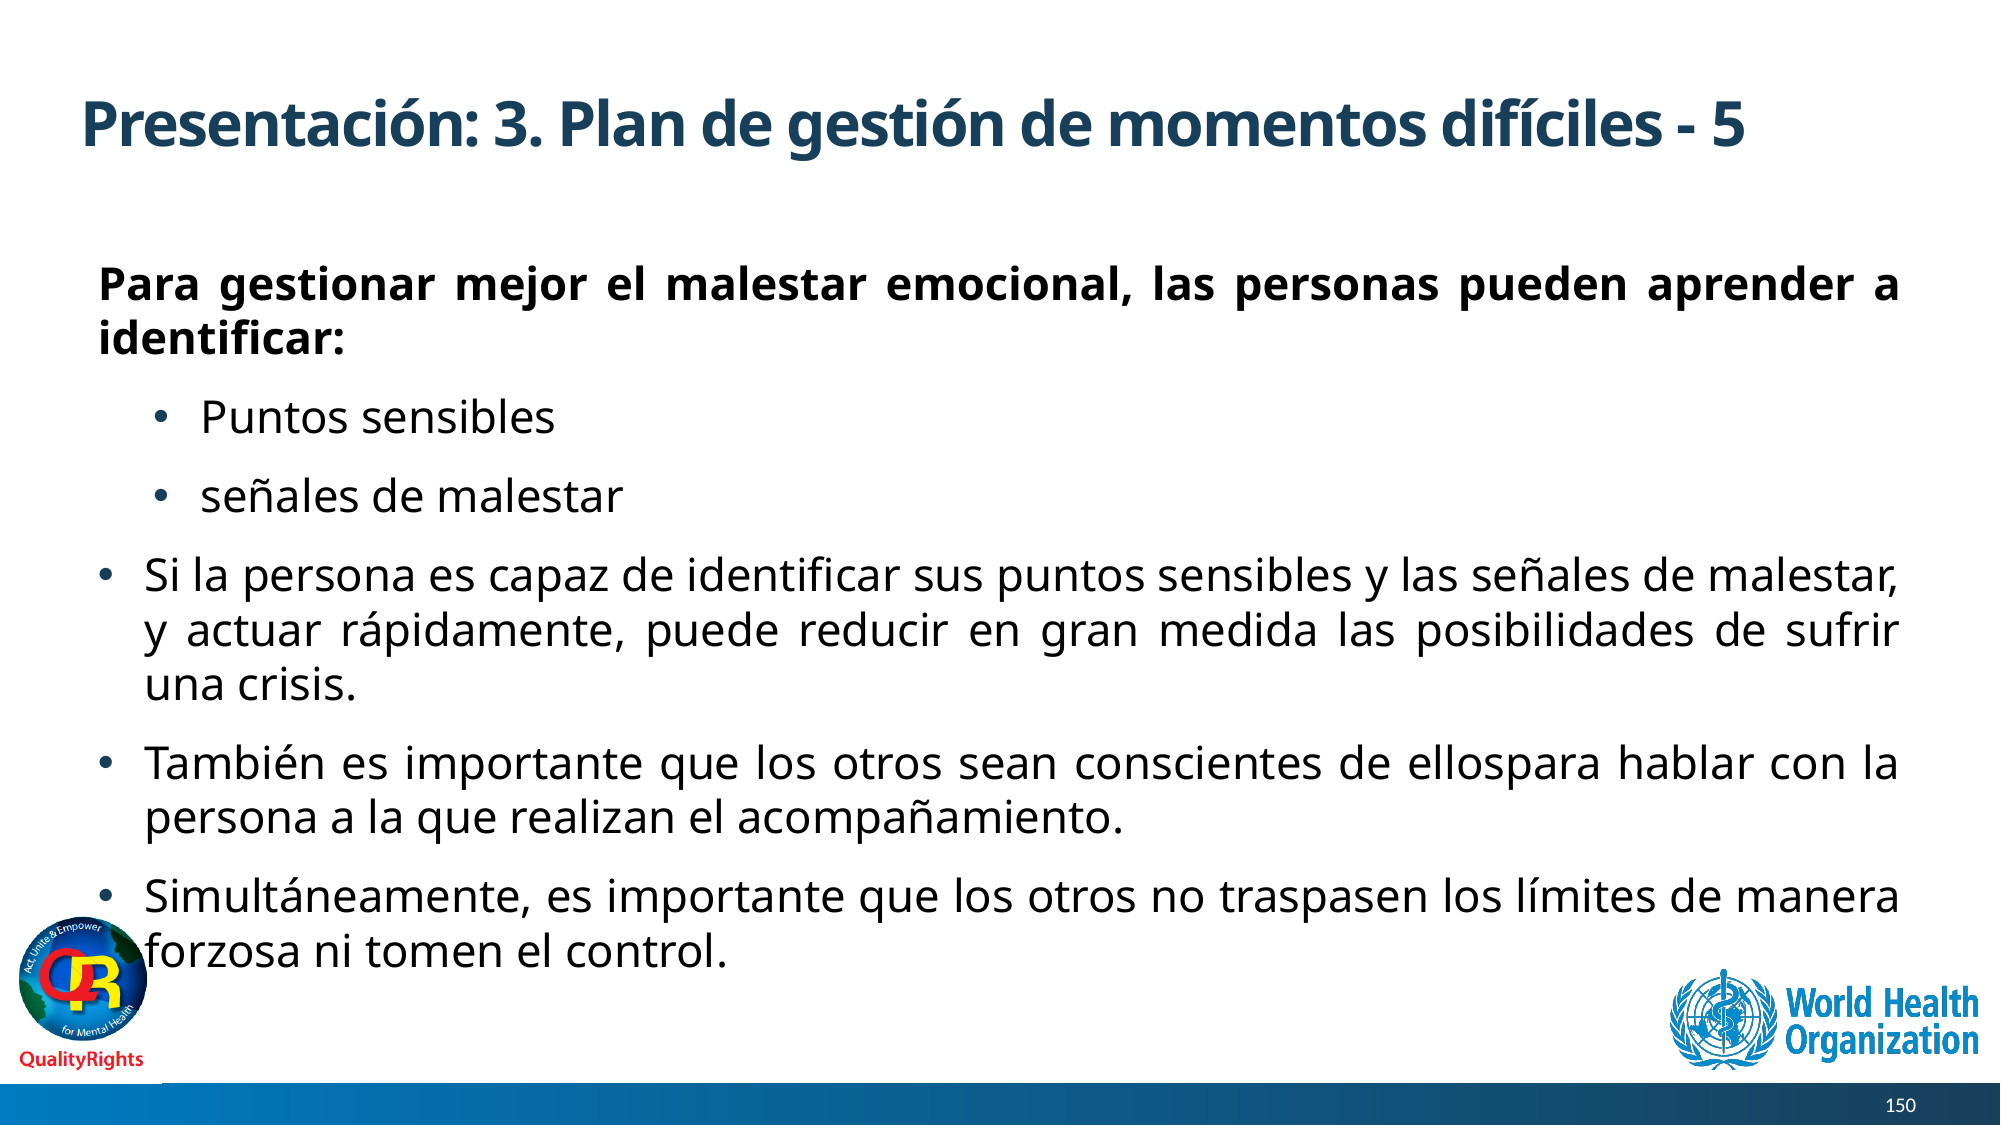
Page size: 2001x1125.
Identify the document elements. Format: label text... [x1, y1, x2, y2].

picture [1860, 1000, 1865, 1012]
picture [1701, 987, 1710, 992]
picture [1692, 1031, 1700, 1042]
picture [1711, 995, 1721, 1004]
picture [1958, 1000, 1962, 1012]
picture [1689, 993, 1706, 1016]
picture [1821, 1000, 1826, 1012]
picture [1747, 1019, 1758, 1041]
picture [1744, 1003, 1751, 1016]
picture [1704, 1004, 1712, 1015]
picture [1670, 1030, 1715, 1070]
picture [1792, 987, 1797, 1004]
picture [1747, 992, 1758, 1016]
picture [1758, 1004, 1765, 1035]
picture [1704, 1019, 1711, 1031]
picture [1670, 987, 1680, 1010]
picture [1732, 969, 1978, 1070]
picture [1805, 987, 1811, 1002]
picture [1698, 1047, 1750, 1060]
picture [1891, 987, 1897, 999]
picture [1706, 1038, 1722, 1046]
picture [1742, 1019, 1751, 1034]
picture [1738, 1019, 1744, 1030]
picture [1750, 987, 1762, 1003]
picture [1683, 987, 1697, 1047]
title Presentación: 3. Plan de gestión de momentos difíciles - 5 [65, 83, 1880, 160]
picture [1725, 1042, 1747, 1054]
picture [0, 899, 162, 1084]
list Para gestionar mejor el malestar emocional, las personas pueden aprender a identificar: Puntos sensibles señales de malestar Si la persona es capaz de identificar sus puntos sensibles y las señales de malestar, y actuar rápidamente, puede reducir en gran medida las posibilidades de sufrir una crisis. También es importante que los otros sean conscientes de ellospara hablar con la persona a la que realizan el acompañamiento. Simultáneamente, es importante que los otros no traspasen los límites de manera forzosa ni tomen el control. [83, 247, 1917, 987]
picture [1711, 1031, 1722, 1038]
picture [1716, 1064, 1731, 1070]
picture [1701, 1042, 1722, 1054]
